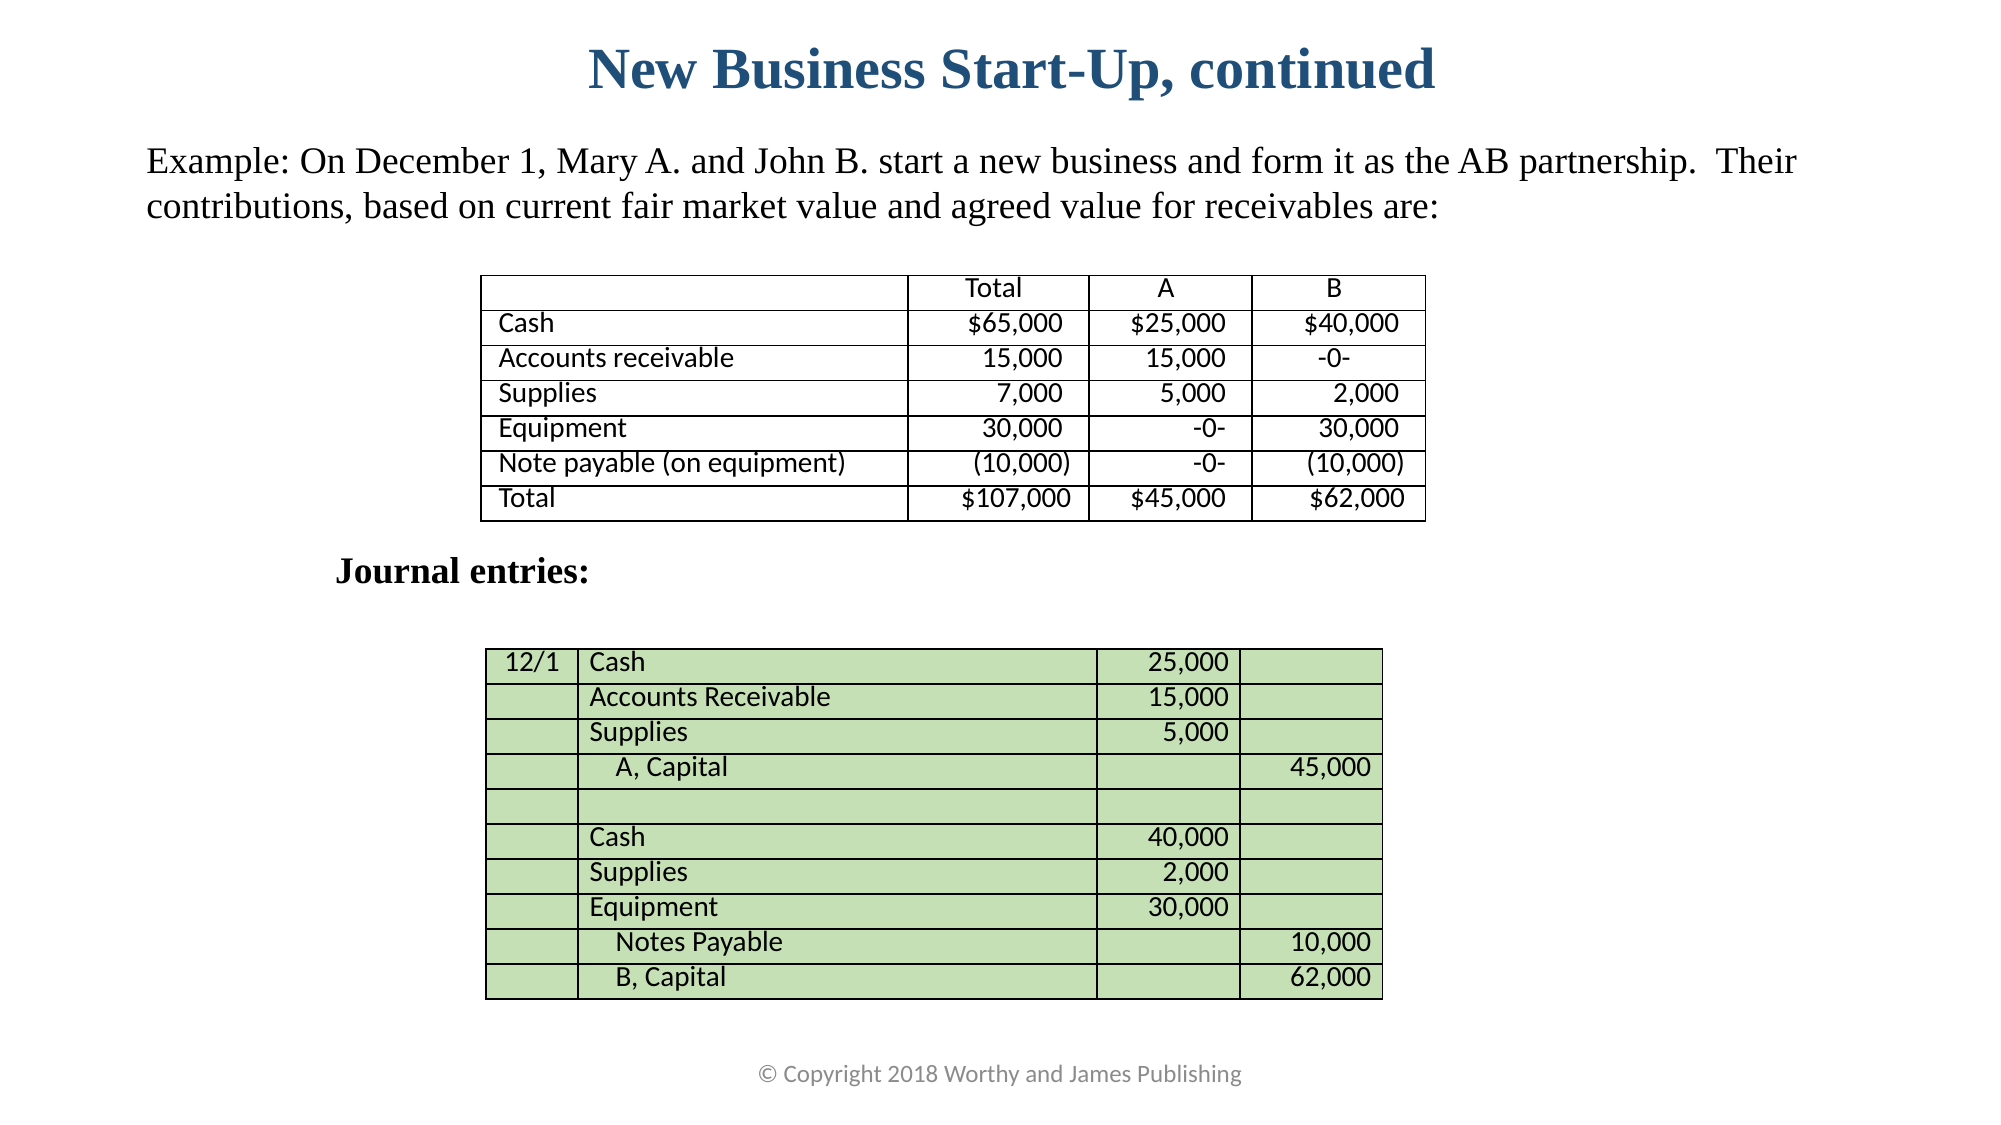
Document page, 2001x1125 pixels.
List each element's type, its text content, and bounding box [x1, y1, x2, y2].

table_cell (10,000) [909, 452, 1088, 485]
footer © Copyright 2018 Worthy and James Publishing [662, 1042, 1338, 1103]
table_cell [487, 720, 577, 753]
table_cell B, Capital [579, 965, 1096, 998]
table_cell $45,000 [1090, 487, 1251, 520]
table_cell Equipment [579, 895, 1096, 928]
table_cell $40,000 [1253, 311, 1425, 345]
table_cell 40,000 [1098, 825, 1239, 858]
text_box Example: On December 1, Mary A. and John B. start a new business and form it as the AB partnership. Their contributions, based on current fair market value and agreed value for receivables are: [131, 128, 1894, 234]
table_cell [487, 825, 577, 858]
table_cell -0- [1090, 452, 1251, 485]
table_header Total [909, 276, 1088, 310]
table_cell [1241, 825, 1382, 858]
table_header 12/1 [487, 650, 577, 683]
table_cell [487, 965, 577, 998]
table_cell 5,000 [1090, 381, 1251, 415]
table_cell [487, 860, 577, 893]
table_cell 30,000 [909, 417, 1088, 450]
table_cell 10,000 [1241, 930, 1382, 963]
table_cell [487, 755, 577, 788]
table_cell Cash [579, 825, 1096, 858]
table_cell Note payable (on equipment) [482, 452, 907, 485]
table_cell Cash [482, 311, 907, 345]
table_cell Supplies [482, 381, 907, 415]
table_cell [1241, 720, 1382, 753]
table_cell 7,000 [909, 381, 1088, 415]
table_cell [1098, 965, 1239, 998]
table_cell 15,000 [909, 346, 1088, 380]
table_cell 2,000 [1098, 860, 1239, 893]
table_cell [487, 930, 577, 963]
table_header 25,000 [1098, 650, 1239, 683]
table_cell 2,000 [1253, 381, 1425, 415]
table_cell [579, 790, 1096, 823]
table_cell Equipment [482, 417, 907, 450]
table_cell 15,000 [1090, 346, 1251, 380]
table_header B [1253, 276, 1425, 310]
table_cell Accounts Receivable [579, 685, 1096, 718]
table_cell 5,000 [1098, 720, 1239, 753]
table_cell [1241, 895, 1382, 928]
table_header Cash [579, 650, 1096, 683]
table_cell Supplies [579, 860, 1096, 893]
table_cell [1241, 685, 1382, 718]
table_cell [487, 685, 577, 718]
table_cell Accounts receivable [482, 346, 907, 380]
table_cell A, Capital [579, 755, 1096, 788]
table_cell [487, 790, 577, 823]
table_cell [1098, 930, 1239, 963]
table_cell $65,000 [909, 311, 1088, 345]
table_header [482, 276, 907, 310]
table_cell Notes Payable [579, 930, 1096, 963]
table_cell [1241, 860, 1382, 893]
table_cell 30,000 [1253, 417, 1425, 450]
table_cell $107,000 [909, 487, 1088, 520]
table_cell $62,000 [1253, 487, 1425, 520]
table_cell [1241, 790, 1382, 823]
table_cell Total [482, 487, 907, 520]
table_cell [1098, 790, 1239, 823]
table_cell 45,000 [1241, 755, 1382, 788]
table_cell [487, 895, 577, 928]
text_box Journal entries: [320, 538, 606, 599]
table_cell (10,000) [1253, 452, 1425, 485]
table_cell 30,000 [1098, 895, 1239, 928]
table_header A [1090, 276, 1251, 310]
text_box New Business Start-Up, continued [573, 23, 1452, 109]
table_cell -0- [1253, 346, 1425, 380]
table_cell [1098, 755, 1239, 788]
table_cell 62,000 [1241, 965, 1382, 998]
table_header [1241, 650, 1382, 683]
table_cell $25,000 [1090, 311, 1251, 345]
table_cell 15,000 [1098, 685, 1239, 718]
table_cell -0- [1090, 417, 1251, 450]
table_cell Supplies [579, 720, 1096, 753]
